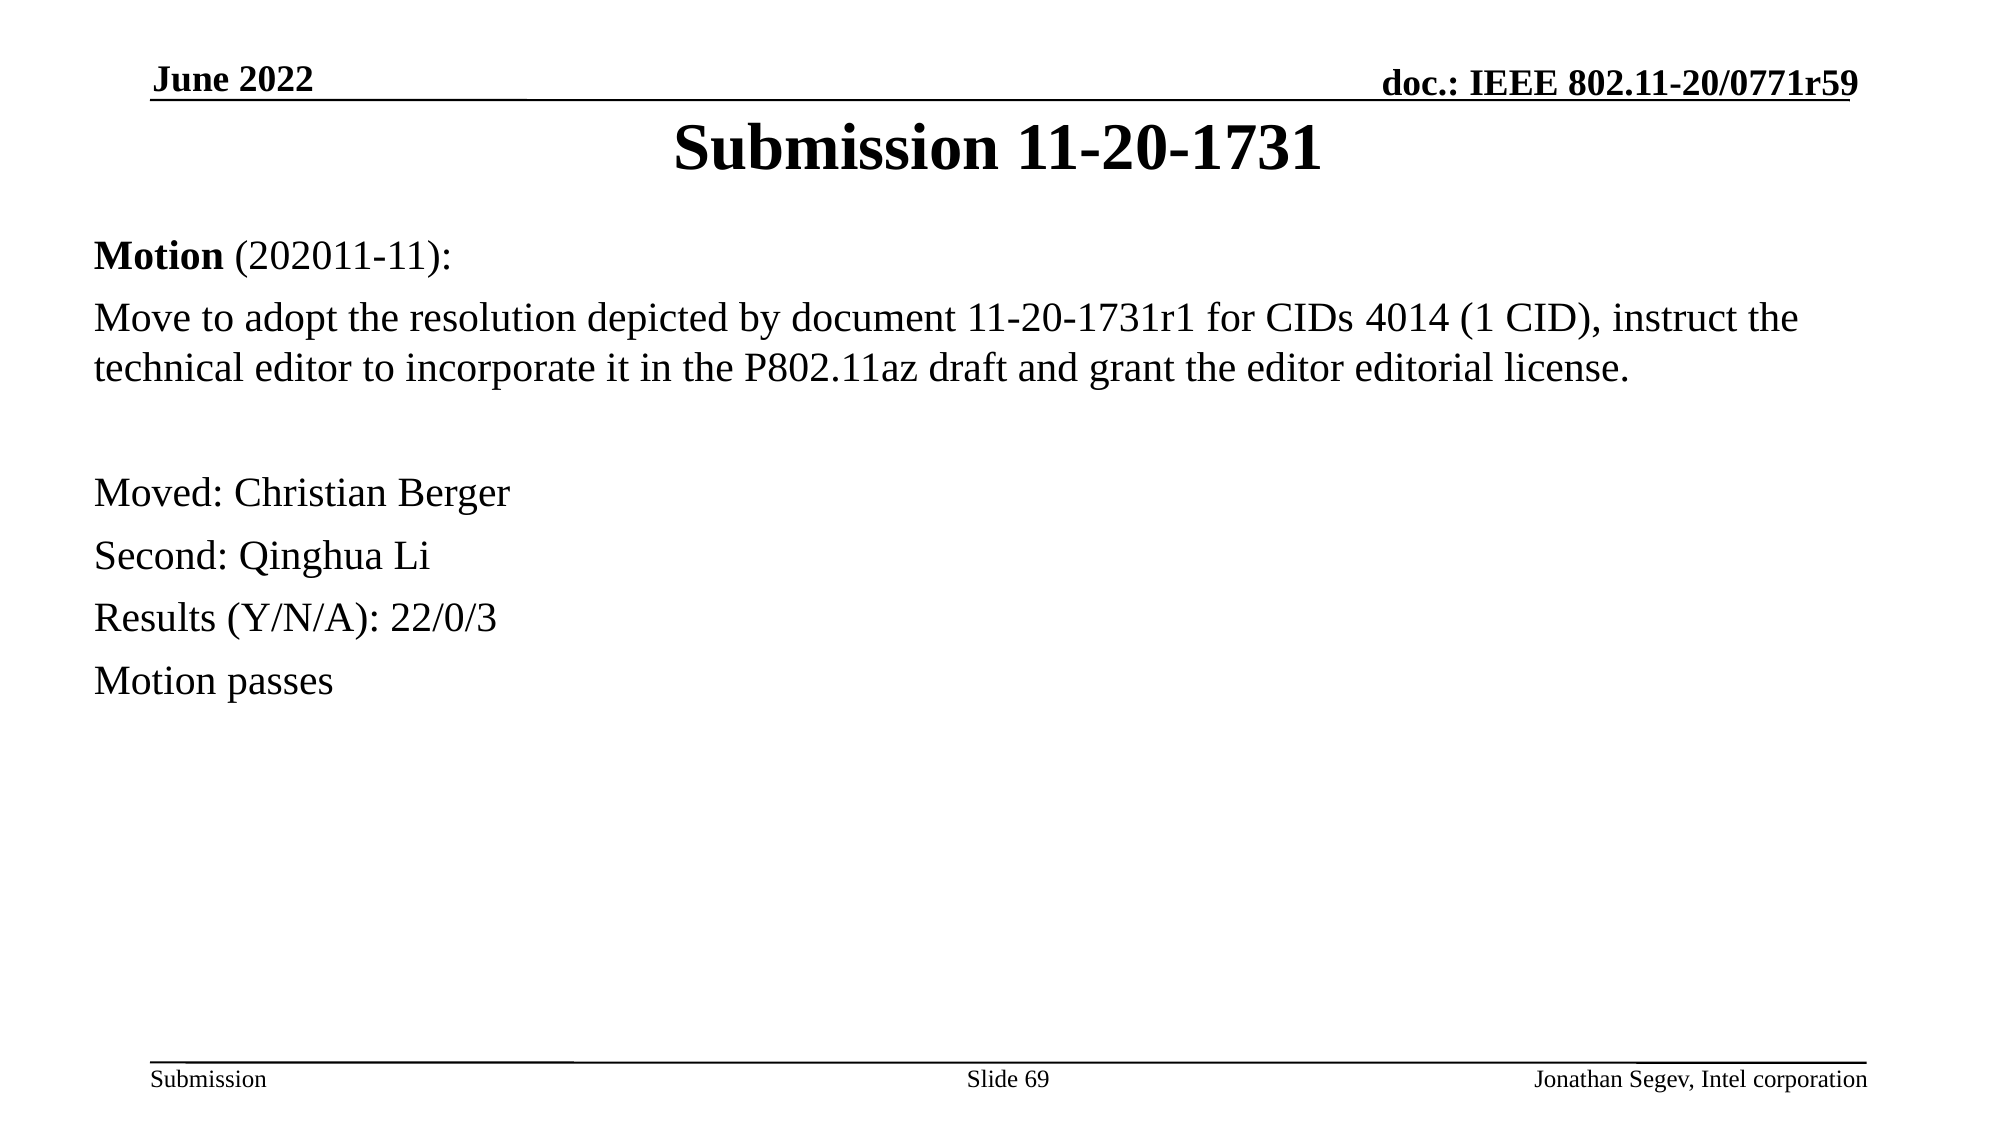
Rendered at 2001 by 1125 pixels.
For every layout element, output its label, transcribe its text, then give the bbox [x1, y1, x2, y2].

slide_number Slide 69 [950, 1061, 1067, 1123]
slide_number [152, 54, 563, 100]
title Submission 11-20-1731 [149, 112, 1850, 173]
footer Jonathan Segev, Intel corporation [1171, 1061, 1869, 1093]
list Motion (202011-11): Move to adopt the resolution depicted by document 11-20-1731r1 for CIDs 4014 (1 CID), instruct the technical editor to incorporate it in the P802.11az draft and grant the editor editorial license. Moved: Christian Berger Second: Qinghua Li Results (Y/N/A): 22/0/3 Motion passes [78, 219, 1922, 1000]
